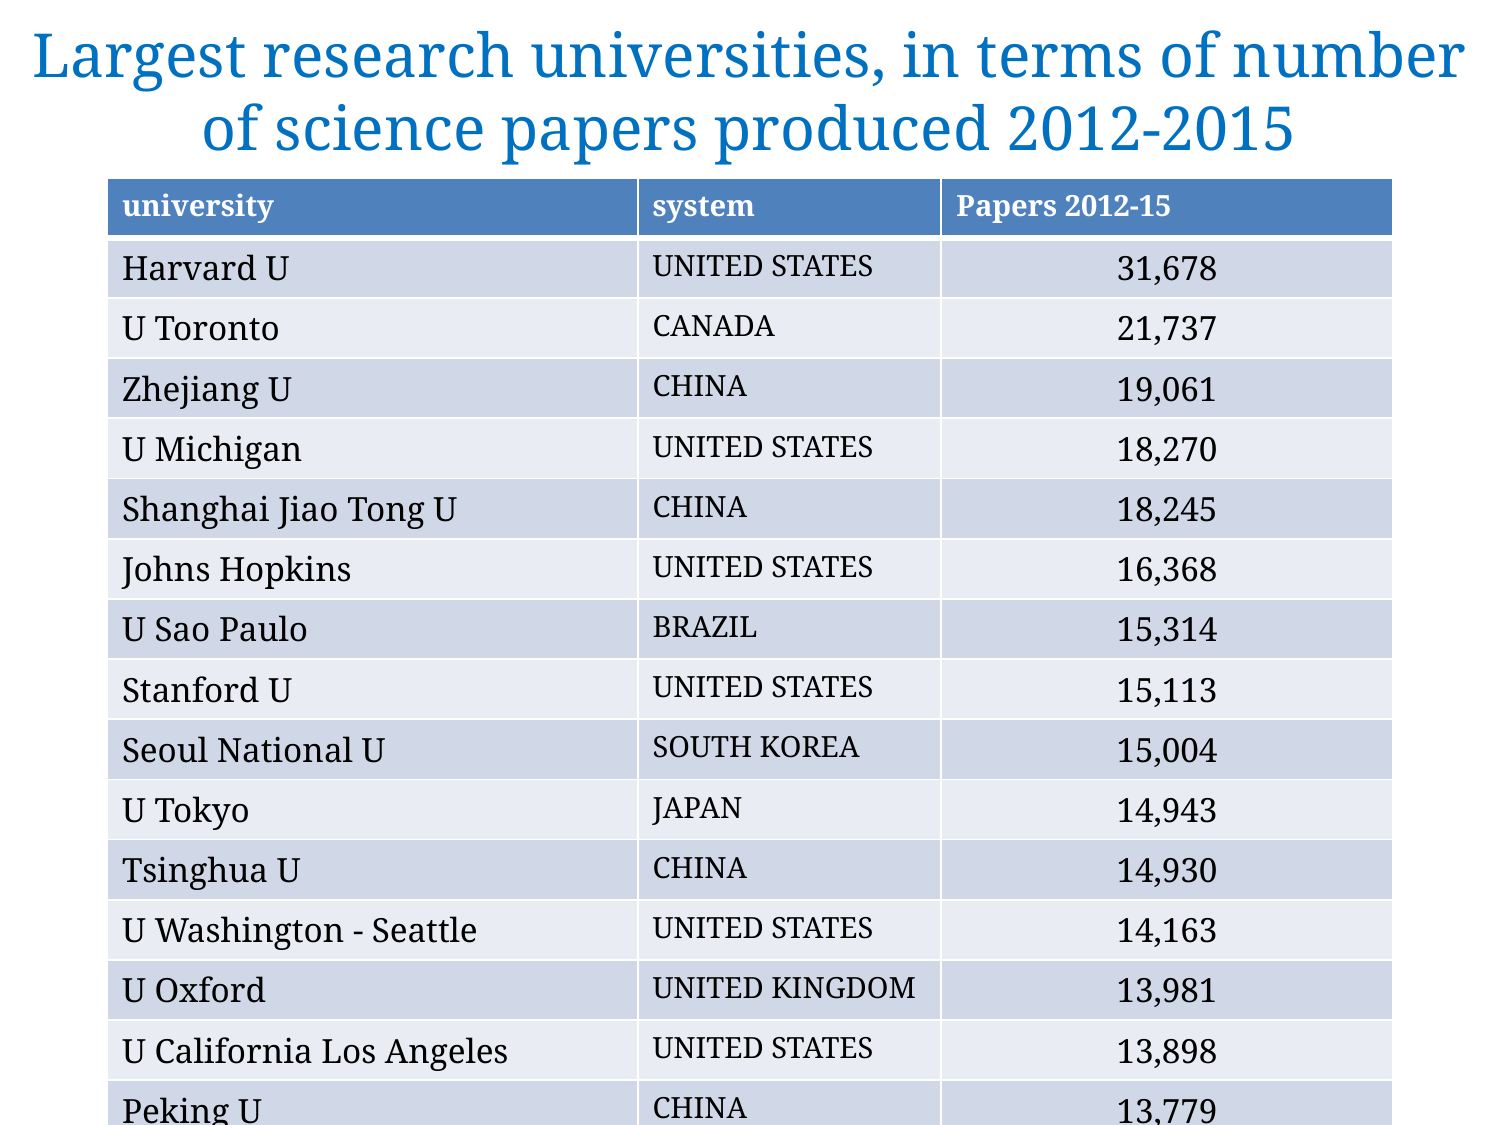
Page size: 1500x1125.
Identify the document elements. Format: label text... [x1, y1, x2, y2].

table_cell U Tokyo [108, 780, 637, 839]
table_cell UNITED STATES [639, 419, 940, 478]
table_cell 15,314 [942, 600, 1392, 658]
table_cell 15,113 [942, 660, 1392, 718]
table_cell SOUTH KOREA [639, 720, 940, 779]
table_cell Stanford U [108, 660, 637, 718]
table_cell U Toronto [108, 299, 637, 357]
table_cell U Michigan [108, 419, 637, 478]
table_cell Peking U [108, 1081, 637, 1125]
table_cell U Sao Paulo [108, 600, 637, 658]
table_cell Shanghai Jiao Tong U [108, 479, 637, 538]
table_cell BRAZIL [639, 600, 940, 658]
table_cell UNITED STATES [639, 1021, 940, 1079]
table_cell UNITED STATES [639, 540, 940, 598]
table_cell Tsinghua U [108, 840, 637, 899]
table_header Papers 2012-15 [942, 179, 1392, 235]
table_cell CHINA [639, 359, 940, 417]
table_cell 18,245 [942, 479, 1392, 538]
table_cell Zhejiang U [108, 359, 637, 417]
table_cell CHINA [639, 1081, 940, 1125]
table_cell Seoul National U [108, 720, 637, 779]
table_cell CHINA [639, 840, 940, 899]
table_cell U Washington - Seattle [108, 901, 637, 959]
table_cell 18,270 [942, 419, 1392, 478]
table_cell CANADA [639, 299, 940, 357]
title Largest research universities, in terms of number of science papers produced 2012-2015 [0, 8, 1500, 172]
table_cell 14,943 [942, 780, 1392, 839]
table_cell UNITED STATES [639, 901, 940, 959]
table_cell 14,163 [942, 901, 1392, 959]
table_header university [108, 179, 637, 235]
table_cell 13,981 [942, 961, 1392, 1019]
table_cell Johns Hopkins [108, 540, 637, 598]
table_cell 16,368 [942, 540, 1392, 598]
table_cell UNITED KINGDOM [639, 961, 940, 1019]
table_cell JAPAN [639, 780, 940, 839]
table_cell 15,004 [942, 720, 1392, 779]
table_cell 14,930 [942, 840, 1392, 899]
table_cell 31,678 [942, 241, 1392, 297]
table_cell 13,779 [942, 1081, 1392, 1125]
table_cell UNITED STATES [639, 241, 940, 297]
table_cell 19,061 [942, 359, 1392, 417]
table_cell Harvard U [108, 241, 637, 297]
table_header system [639, 179, 940, 235]
table_cell 13,898 [942, 1021, 1392, 1079]
table_cell 21,737 [942, 299, 1392, 357]
table_cell U Oxford [108, 961, 637, 1019]
table_cell CHINA [639, 479, 940, 538]
table_cell U California Los Angeles [108, 1021, 637, 1079]
table_cell UNITED STATES [639, 660, 940, 718]
